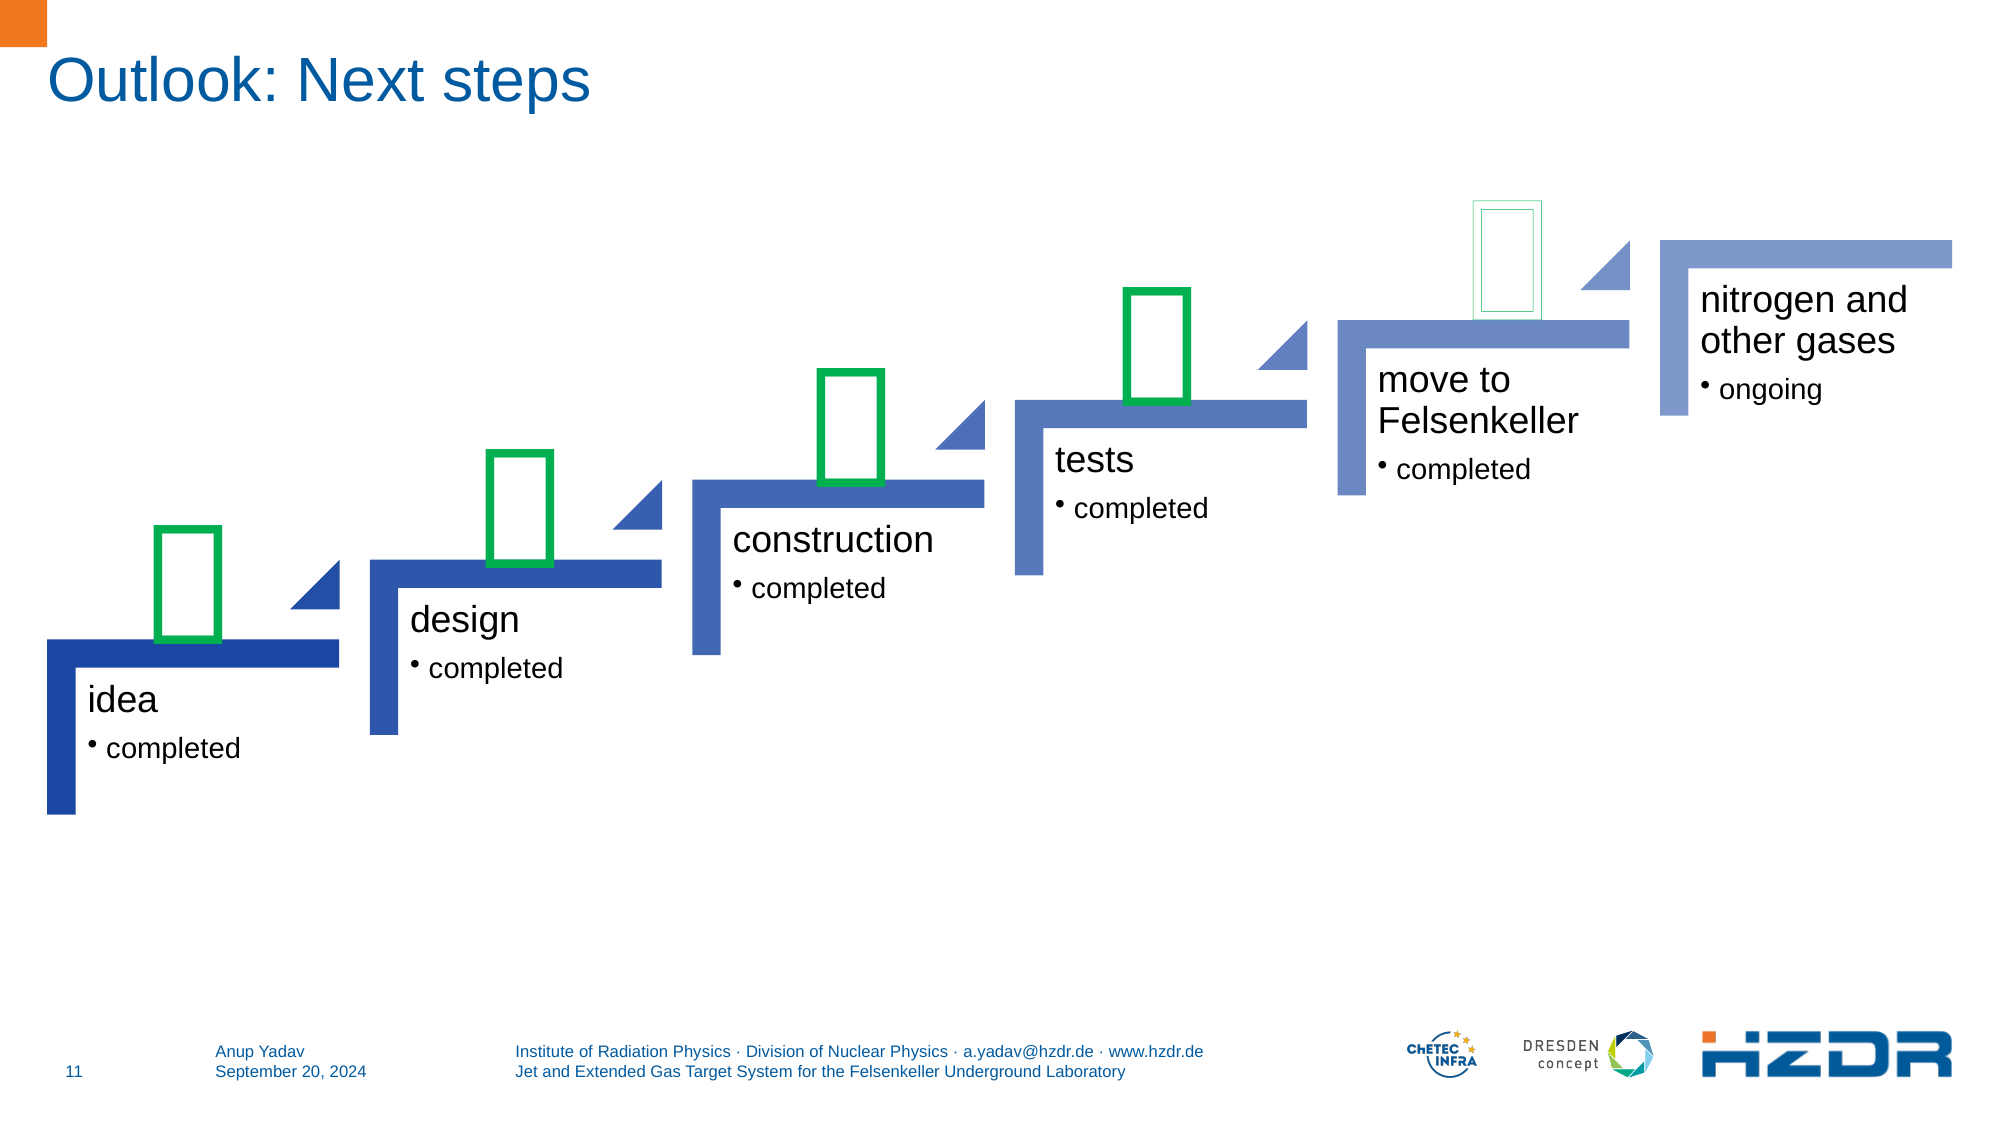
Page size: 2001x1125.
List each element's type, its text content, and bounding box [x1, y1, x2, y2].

picture [1523, 1030, 1654, 1078]
title Outlook: Next steps [0, 0, 2000, 116]
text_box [47, 118, 1953, 1022]
picture [1407, 1030, 1477, 1078]
picture [1701, 1030, 1953, 1078]
